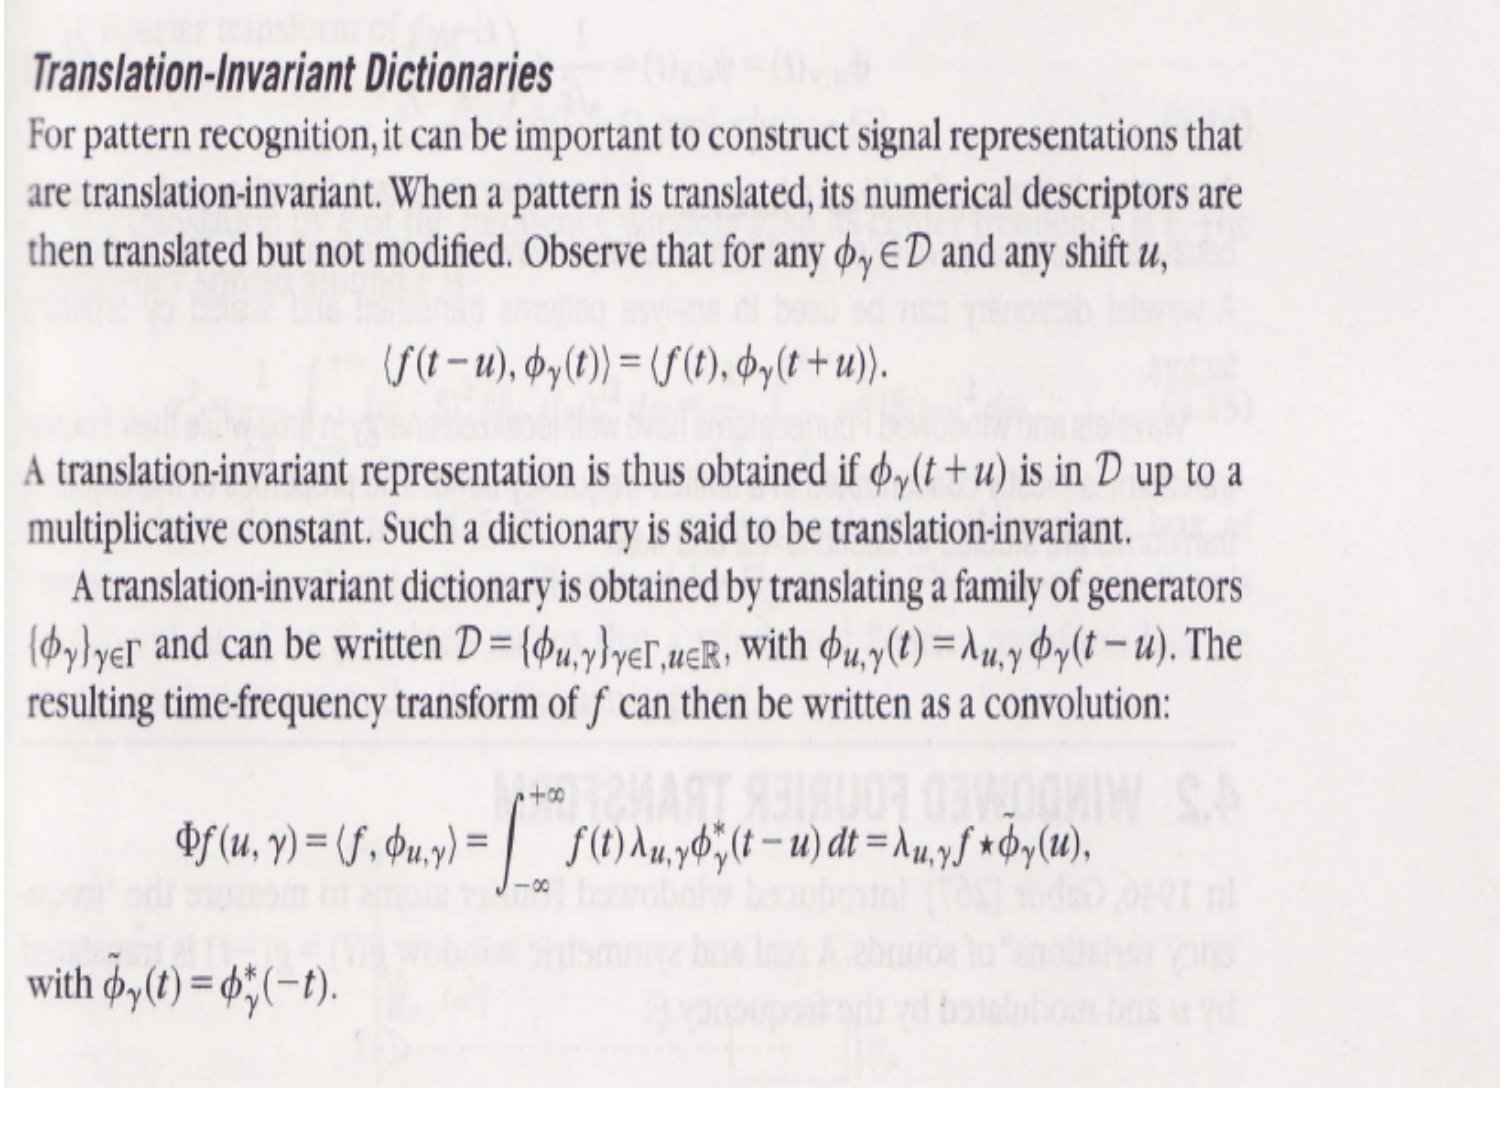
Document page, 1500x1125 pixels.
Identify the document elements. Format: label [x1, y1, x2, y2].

list [4, 0, 1500, 1088]
